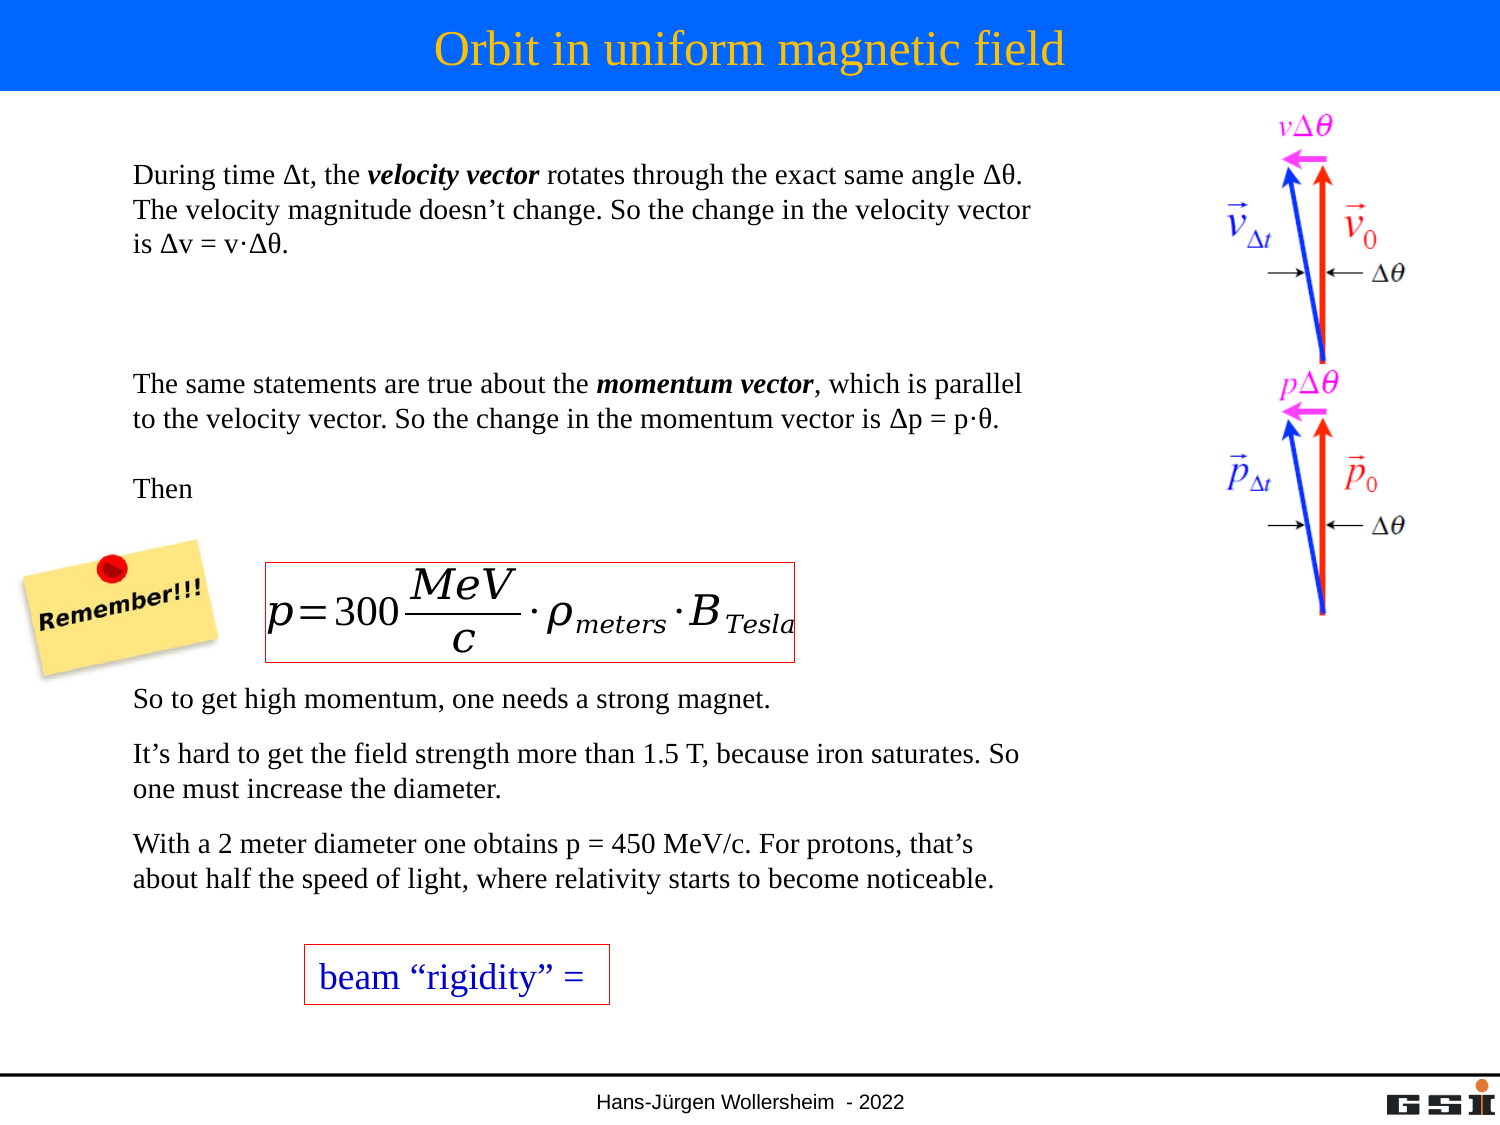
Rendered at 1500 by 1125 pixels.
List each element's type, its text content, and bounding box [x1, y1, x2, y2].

picture [13, 537, 223, 686]
title Orbit in uniform magnetic field [0, 0, 1500, 91]
picture [1387, 1079, 1495, 1115]
picture [1222, 101, 1416, 619]
